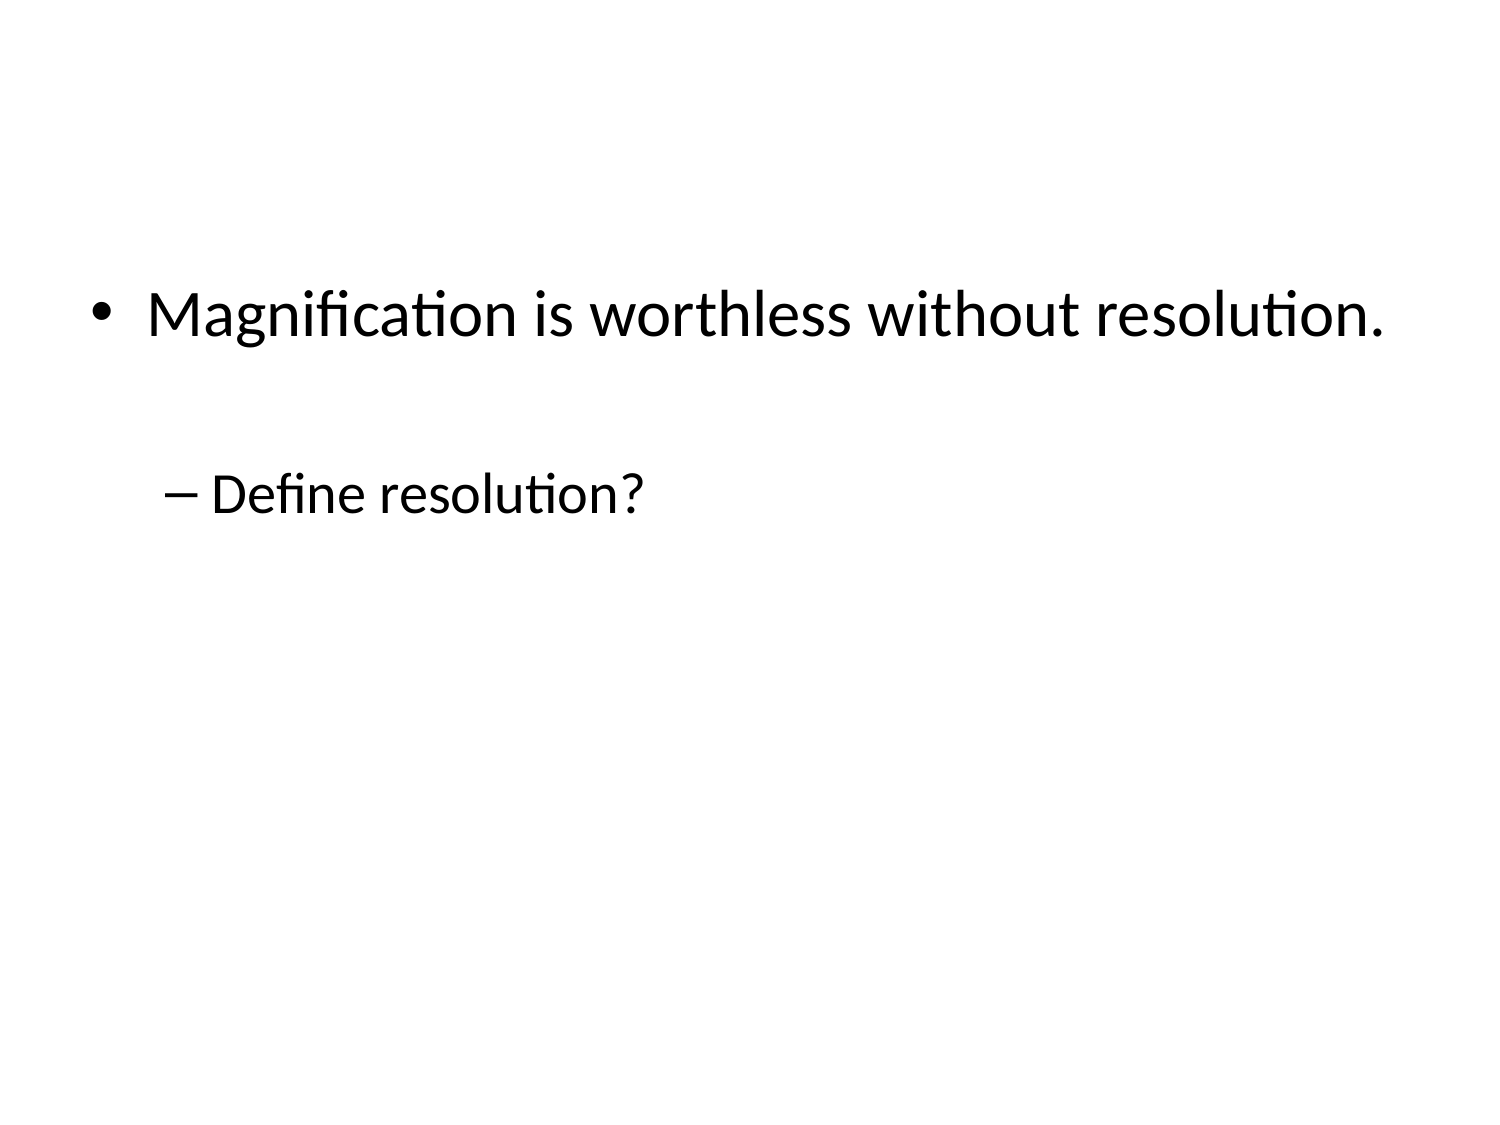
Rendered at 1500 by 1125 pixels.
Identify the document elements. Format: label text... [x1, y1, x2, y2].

list Magnification is worthless without resolution. Define resolution? [75, 262, 1425, 1005]
